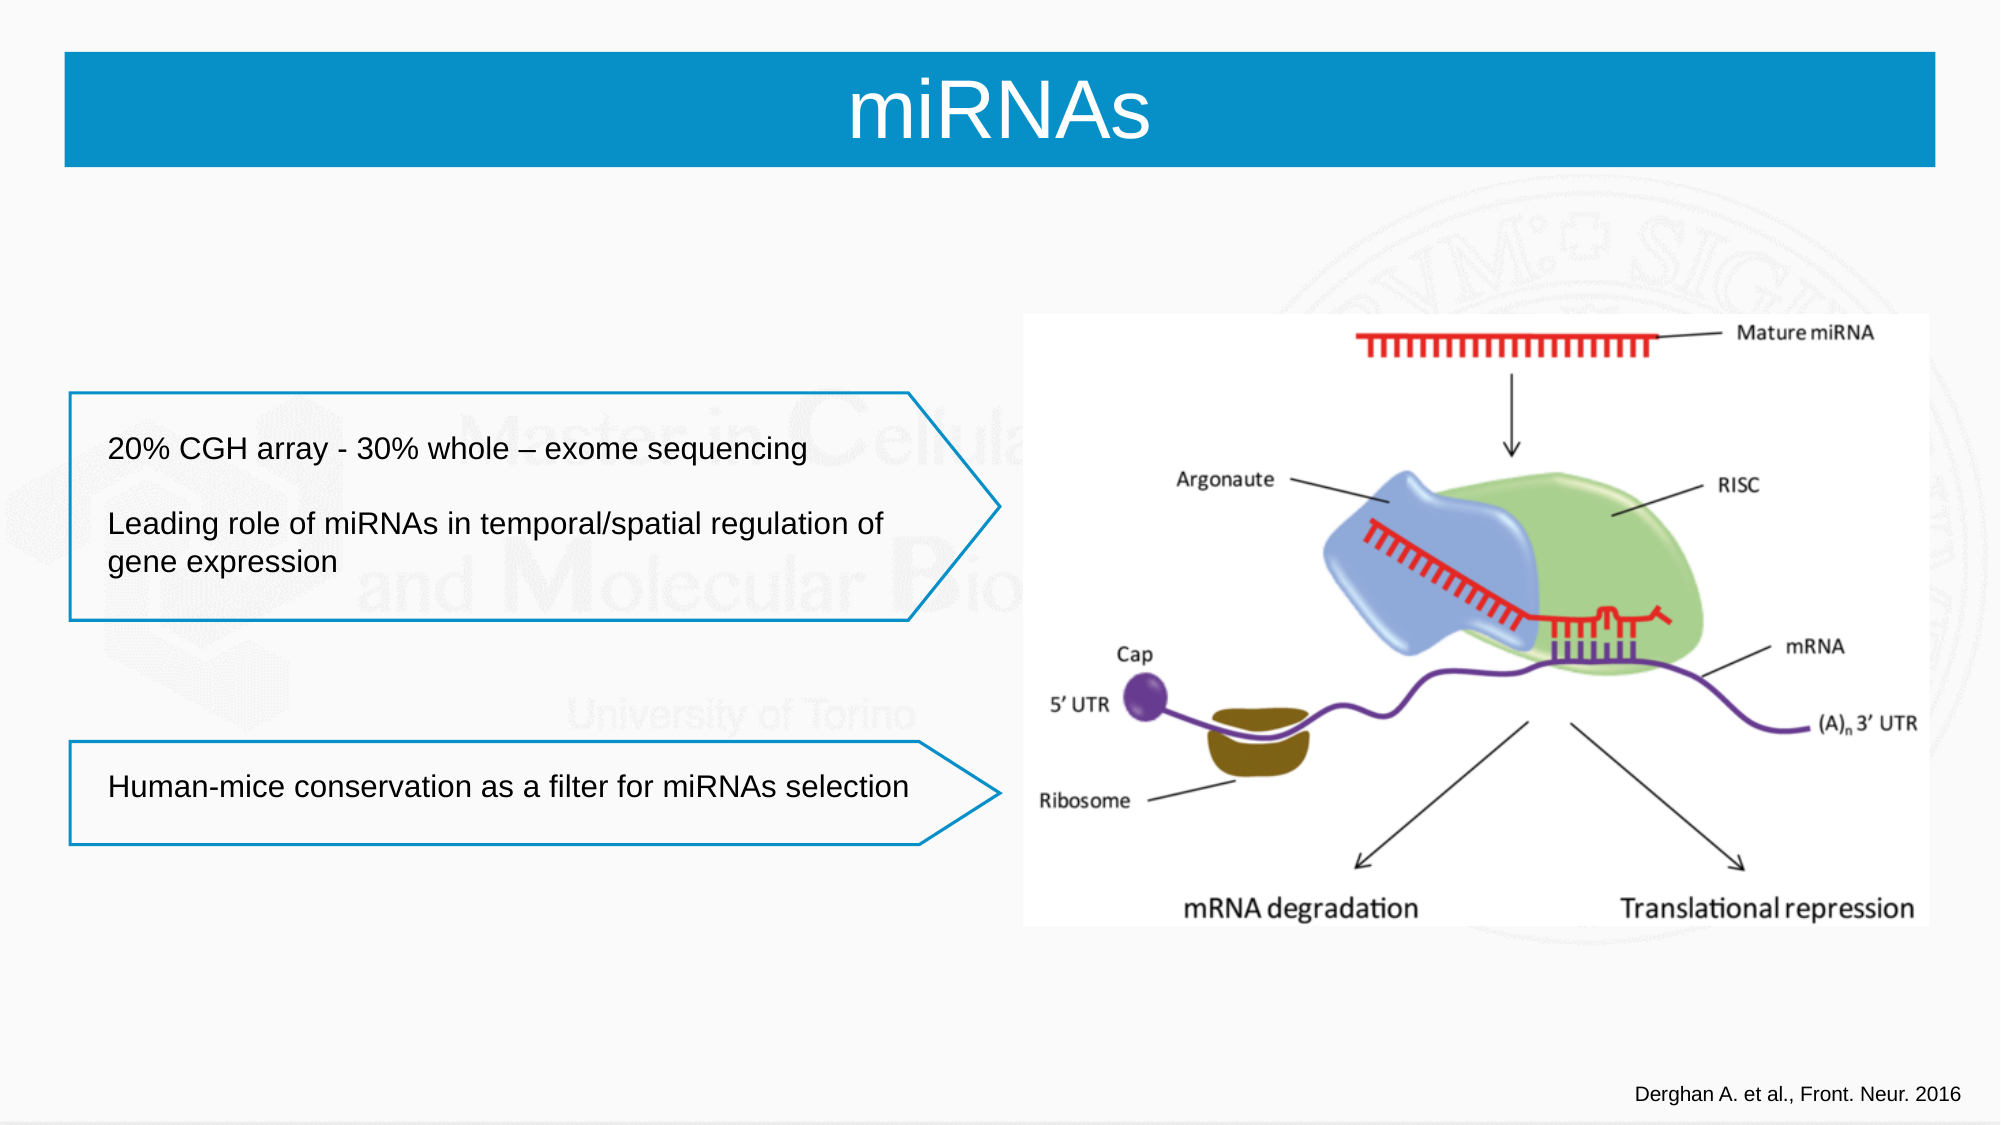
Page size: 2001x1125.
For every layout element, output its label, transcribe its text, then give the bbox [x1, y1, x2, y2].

text_box [981, 779, 1002, 807]
text_box [964, 460, 1002, 553]
text_box miRNAs [64, 51, 1936, 168]
text_box Human-mice conservation as a filter for miRNAs selection [93, 759, 981, 812]
text_box 20% CGH array - 30% whole – exome sequencing Leading role of miRNAs in temporal/spatial regulation of gene expression [93, 421, 964, 586]
text_box [69, 391, 938, 622]
text_box Derghan A. et al., Front. Neur. 2016 [1620, 1073, 1977, 1113]
picture [0, 0, 2001, 1125]
text_box [69, 740, 973, 846]
